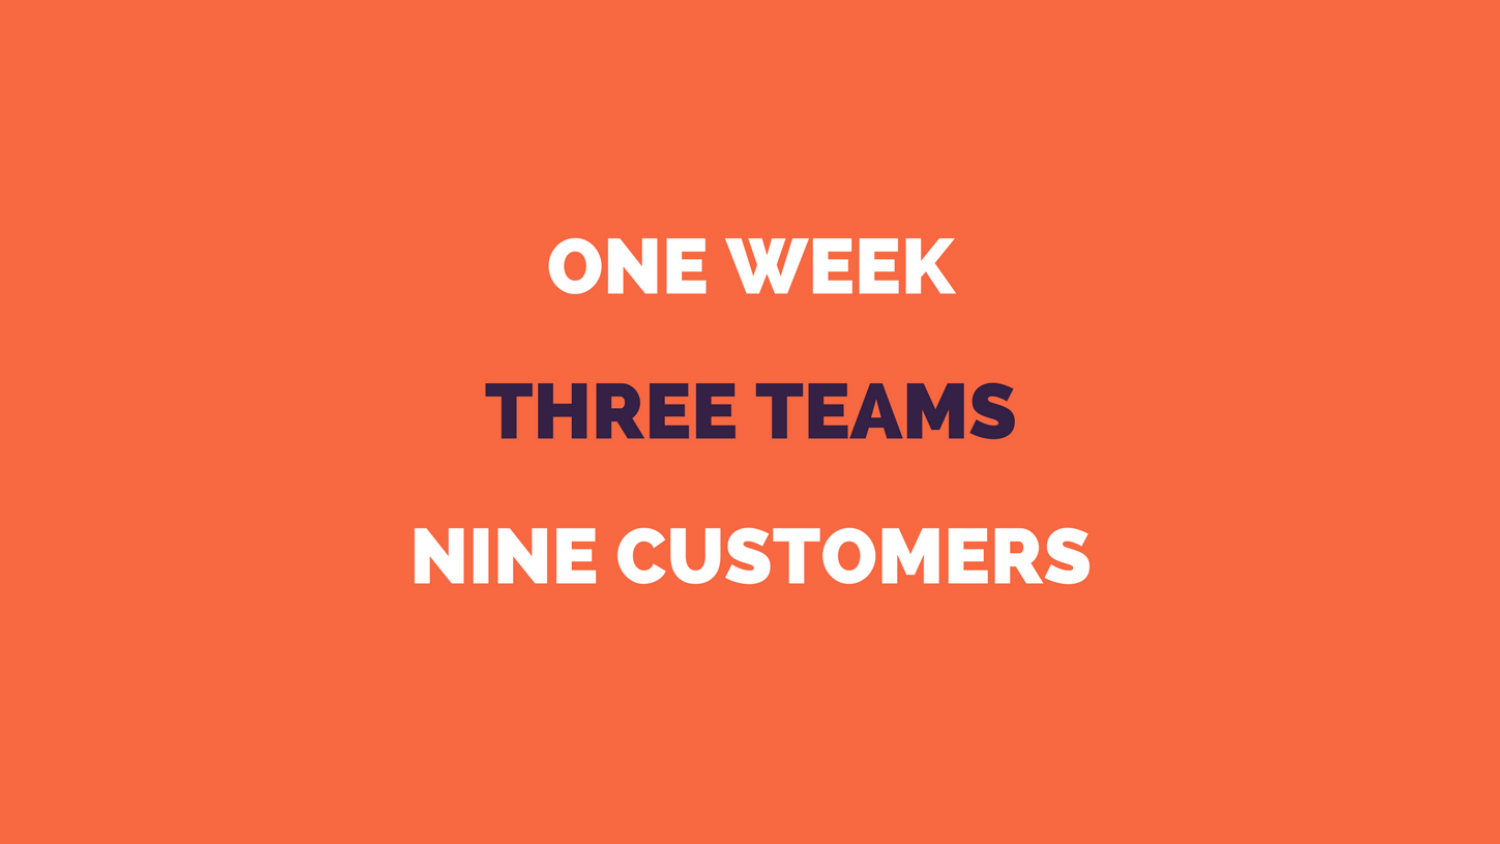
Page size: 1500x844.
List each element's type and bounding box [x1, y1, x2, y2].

picture [220, 24, 1280, 819]
